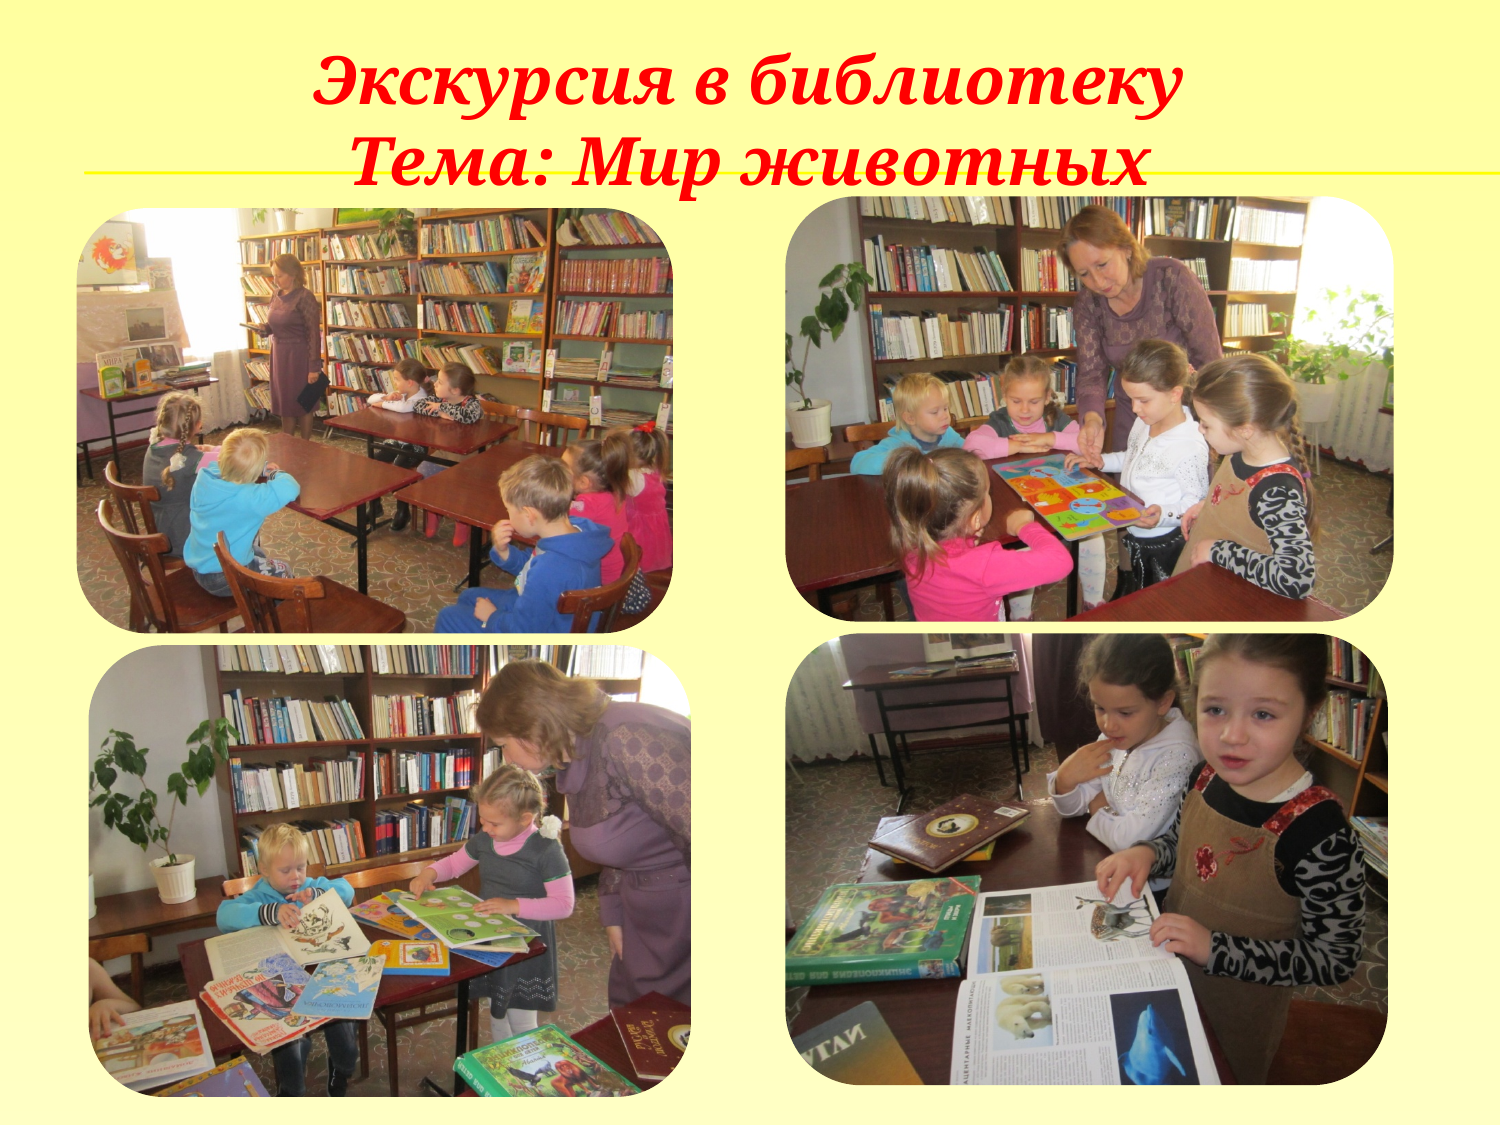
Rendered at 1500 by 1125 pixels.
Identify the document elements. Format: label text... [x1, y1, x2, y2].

picture [785, 633, 1389, 1086]
text_box Экскурсия в библиотеку Тема: Мир животных [88, 30, 1412, 206]
picture [785, 196, 1394, 622]
picture [76, 207, 674, 634]
picture [88, 644, 692, 1098]
